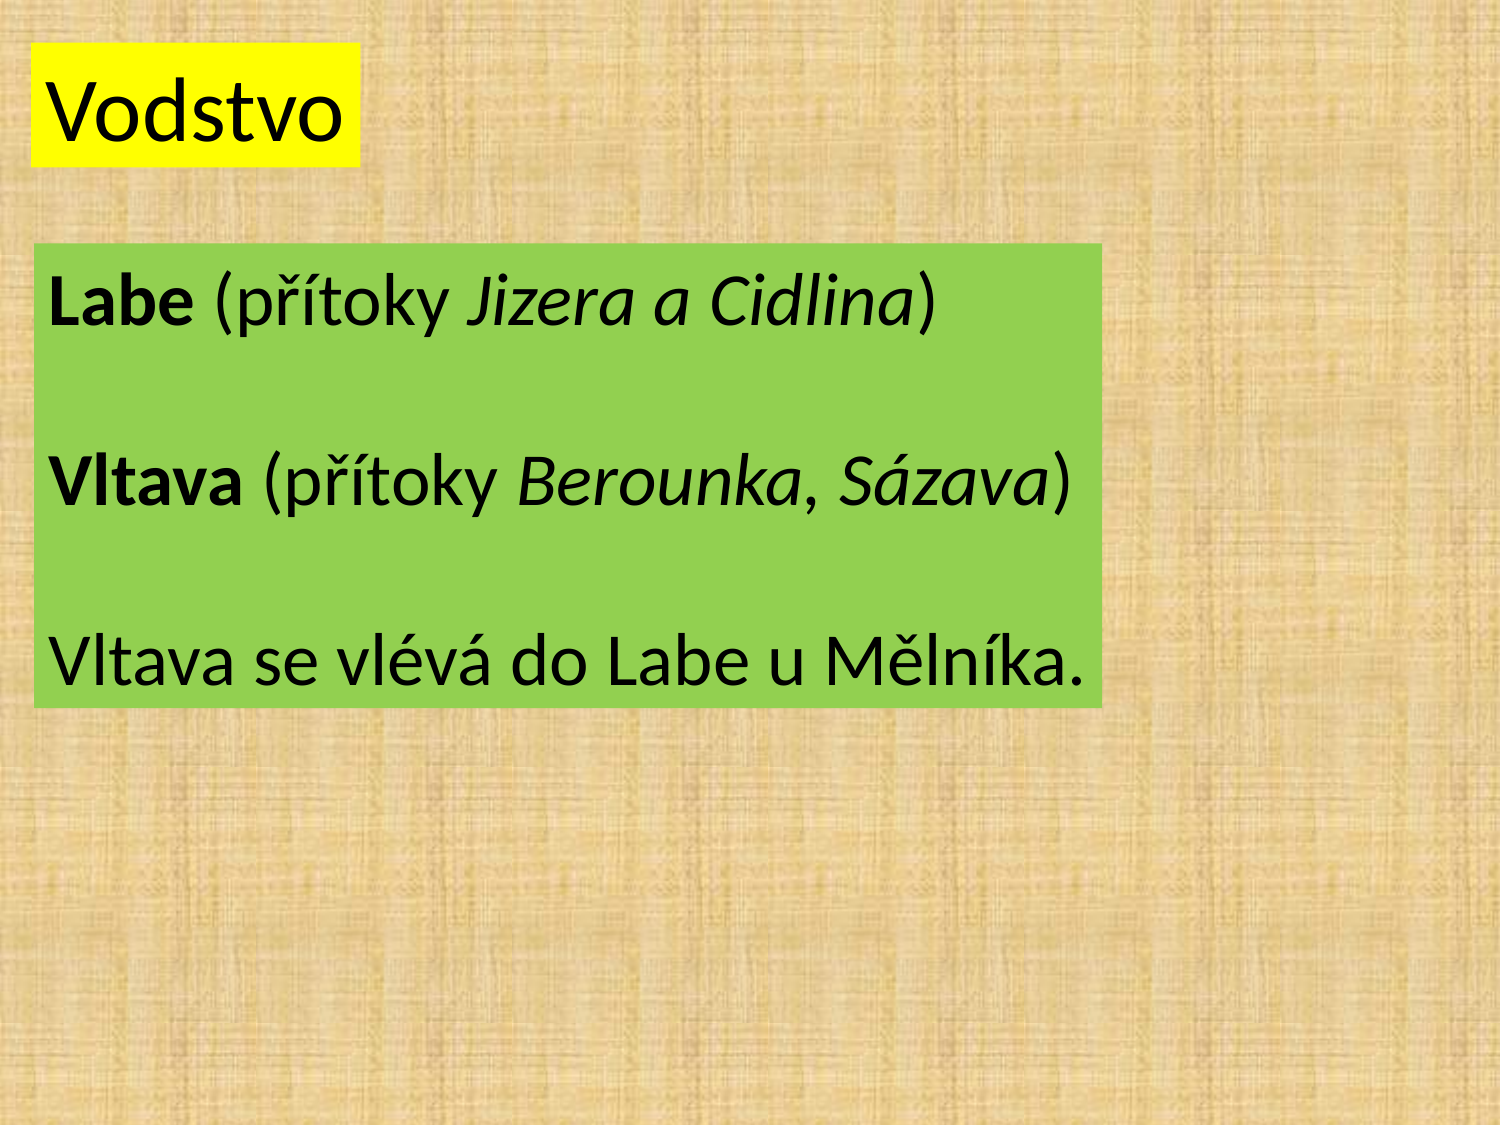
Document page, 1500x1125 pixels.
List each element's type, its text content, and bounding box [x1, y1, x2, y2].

text_box Labe (přítoky Jizera a Cidlina) Vltava (přítoky Berounka, Sázava) Vltava se vlévá do Labe u Mělníka. [34, 243, 1103, 709]
picture [0, 0, 1500, 1125]
text_box Vodstvo [31, 42, 361, 168]
